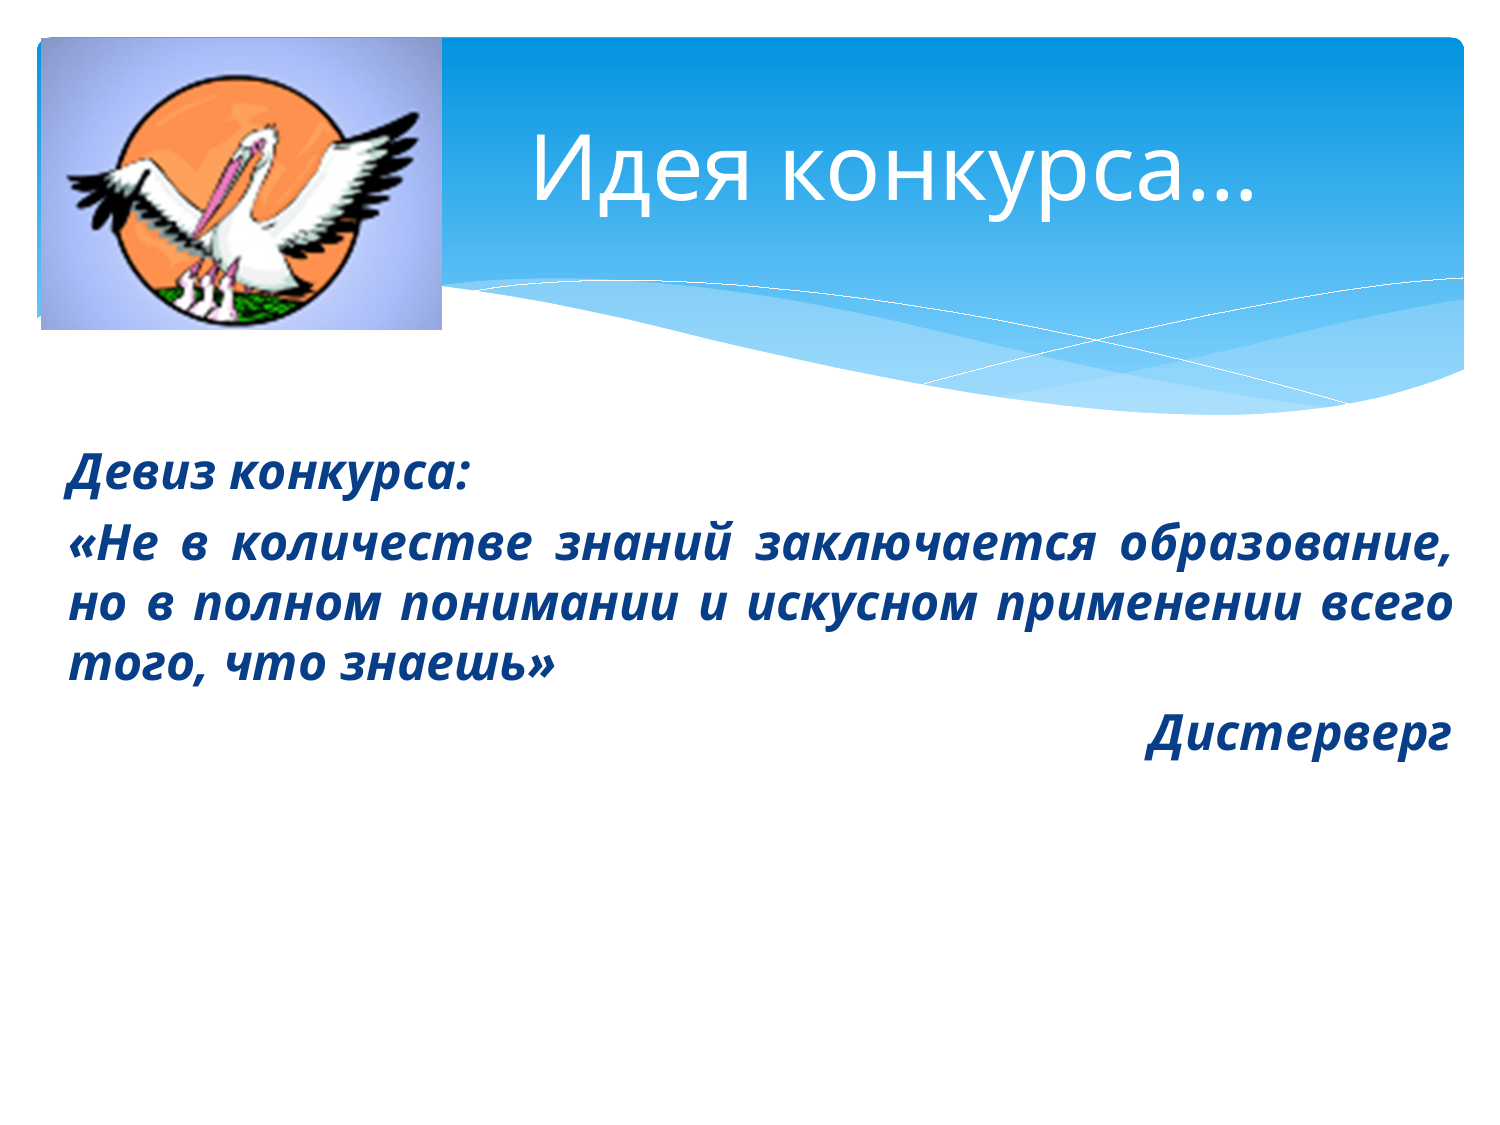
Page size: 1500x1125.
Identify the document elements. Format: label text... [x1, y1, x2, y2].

text_box Идея конкурса… [513, 101, 1306, 227]
picture [41, 37, 442, 330]
list Девиз конкурса: «Не в количестве знаний заключается образование, но в полном понимании и искусном применении всего того, что знаешь» Дистерверг [53, 432, 1471, 835]
